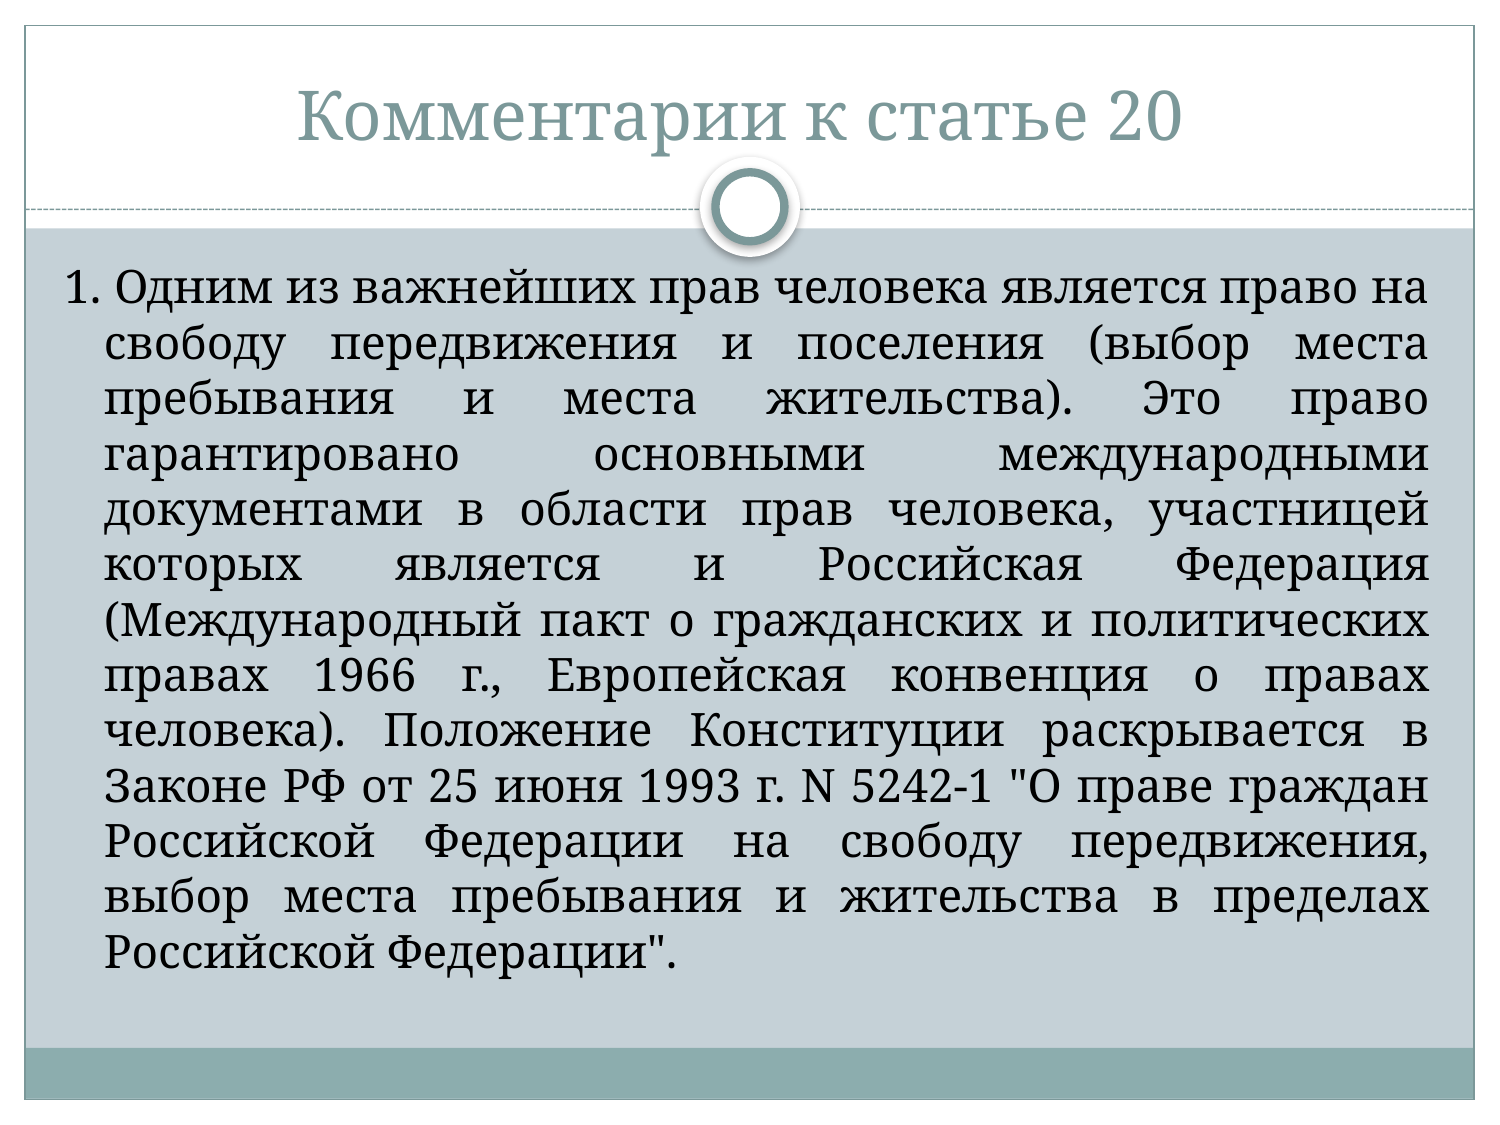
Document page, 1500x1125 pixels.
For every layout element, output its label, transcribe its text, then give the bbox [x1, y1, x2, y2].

list 1. Одним из важнейших прав человека является право на свободу передвижения и поселения (выбор места пребывания и места жительства). Это право гарантировано основными международными документами в области прав человека, участницей которых является и Российская Федерация (Международный пакт о гражданских и политических правах 1966 г., Европейская конвенция о правах человека). Положение Конституции раскрывается в Законе РФ от 25 июня 1993 г. N 5242-1 "О праве граждан Российской Федерации на свободу передвижения, выбор места пребывания и жительства в пределах Российской Федерации". [49, 250, 1445, 1001]
title Комментарии к статье 20 [49, 37, 1450, 162]
